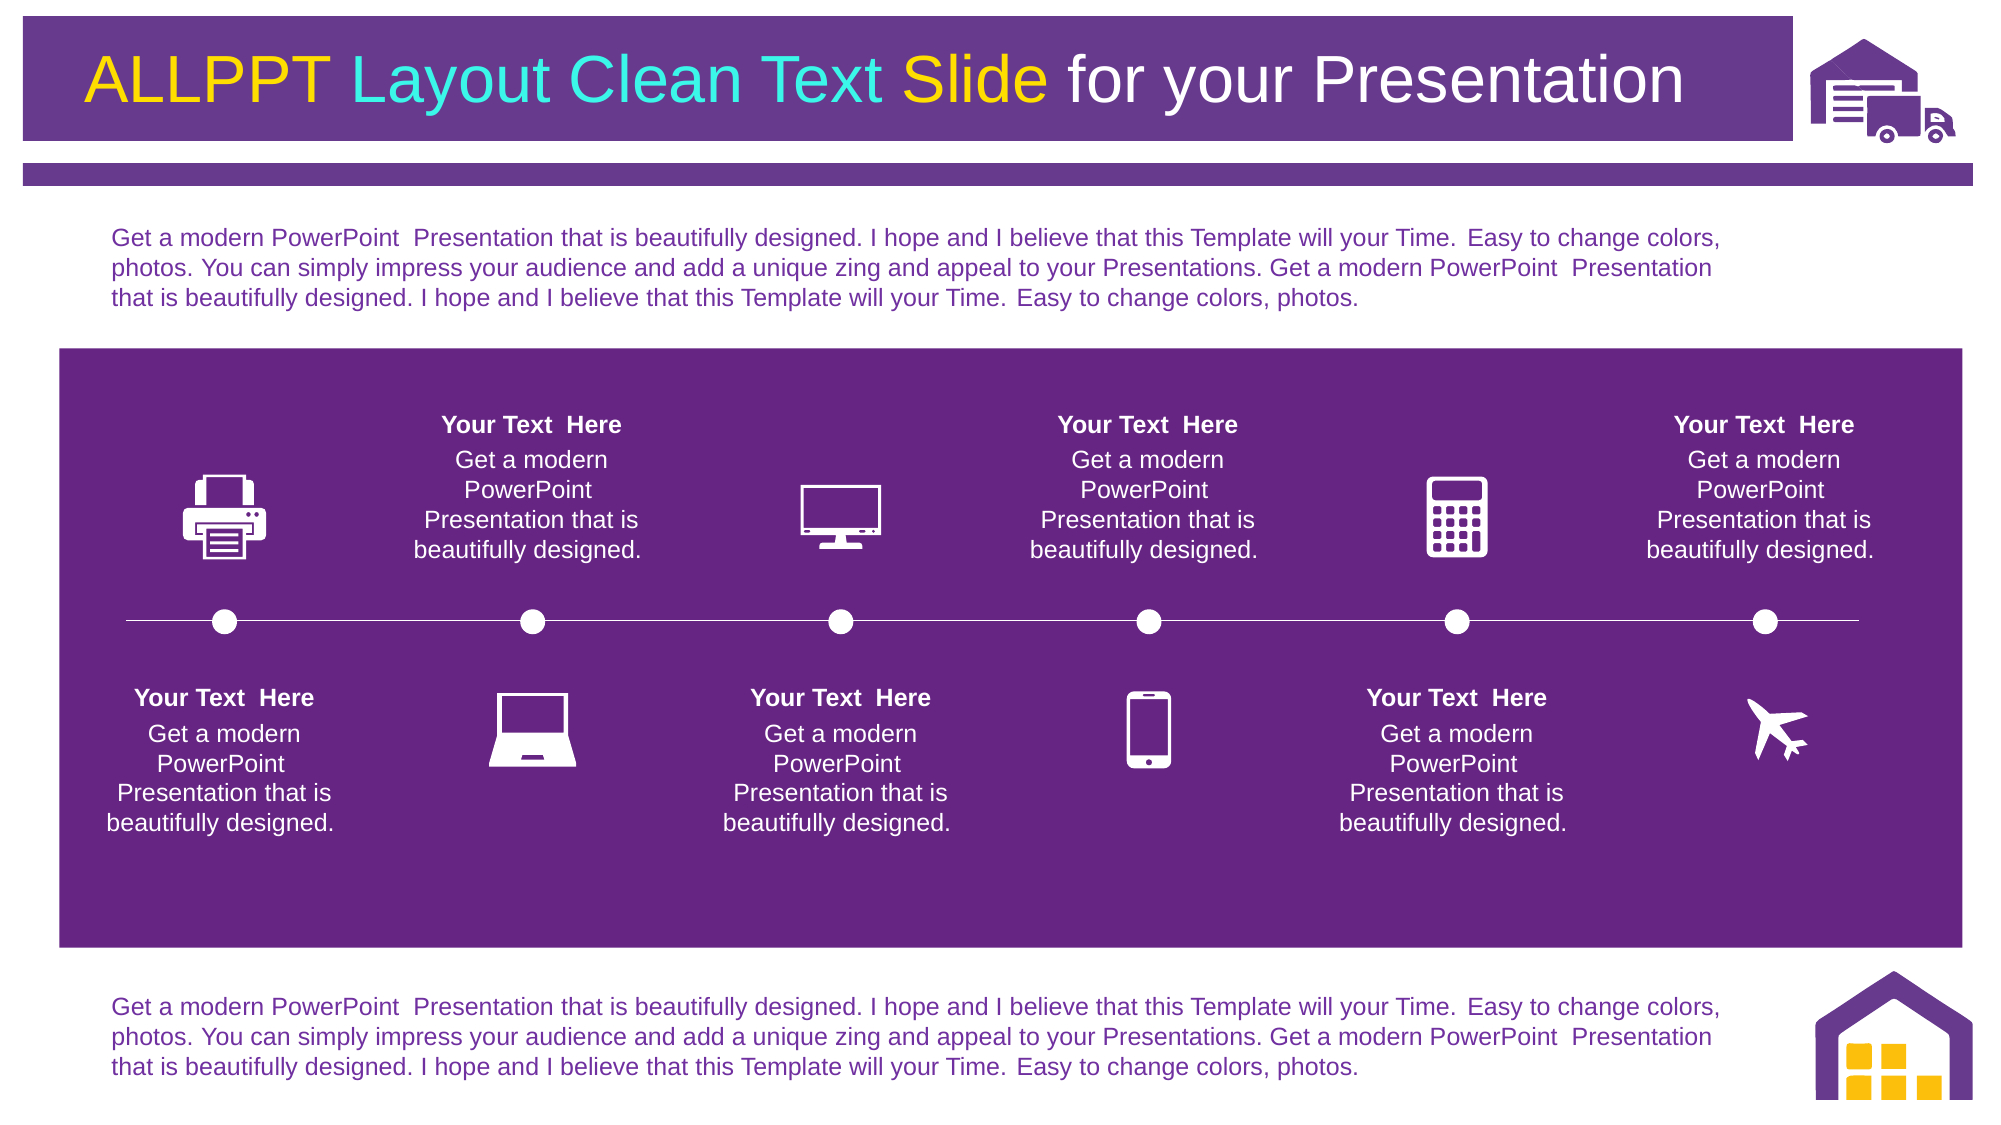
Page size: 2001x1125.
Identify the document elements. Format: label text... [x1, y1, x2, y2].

text_box Get a modern PowerPoint Presentation that is beautifully designed. I hope and I believe that this Template will your Time. Easy to change colors, photos. You can simply impress your audience and add a unique zing and appeal to your Presentations. Get a modern PowerPoint Presentation that is beautifully designed. I hope and I believe that this Template will your Time. Easy to change colors, photos. [96, 983, 1739, 1089]
text_box ALLPPT Layout Clean Text Slide for your Presentation [0, 28, 1702, 124]
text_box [59, 348, 1963, 948]
text_box Get a modern PowerPoint Presentation that is beautifully designed. I hope and I believe that this Template will your Time. Easy to change colors, photos. You can simply impress your audience and add a unique zing and appeal to your Presentations. Get a modern PowerPoint Presentation that is beautifully designed. I hope and I believe that this Template will your Time. Easy to change colors, photos. [96, 213, 1739, 319]
